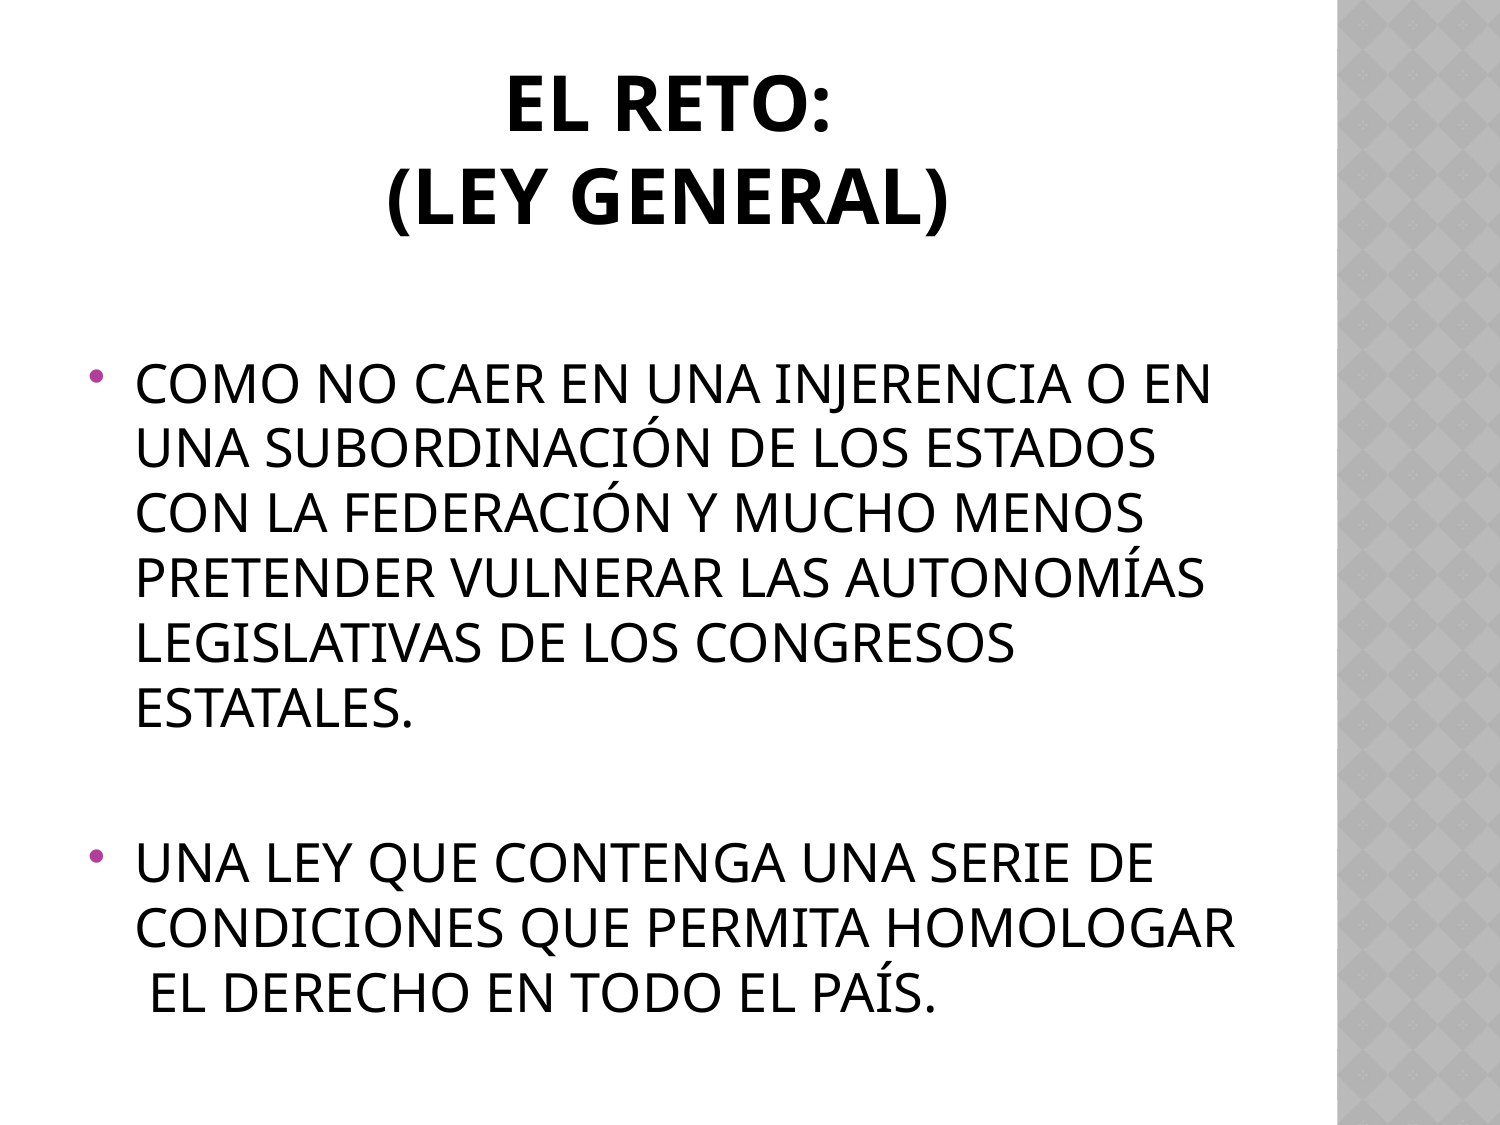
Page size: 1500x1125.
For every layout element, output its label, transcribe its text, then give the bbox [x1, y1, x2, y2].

list COMO NO CAER EN UNA INJERENCIA O EN UNA SUBORDINACIÓN DE LOS ESTADOS CON LA FEDERACIÓN Y MUCHO MENOS PRETENDER VULNERAR LAS AUTONOMÍAS LEGISLATIVAS DE LOS CONGRESOS ESTATALES. UNA LEY QUE CONTENGA UNA SERIE DE CONDICIONES QUE PERMITA HOMOLOGAR EL DERECHO EN TODO EL PAÍS. [75, 264, 1263, 1059]
title EL RETO: (LEY GENERAL) [75, 52, 1263, 240]
